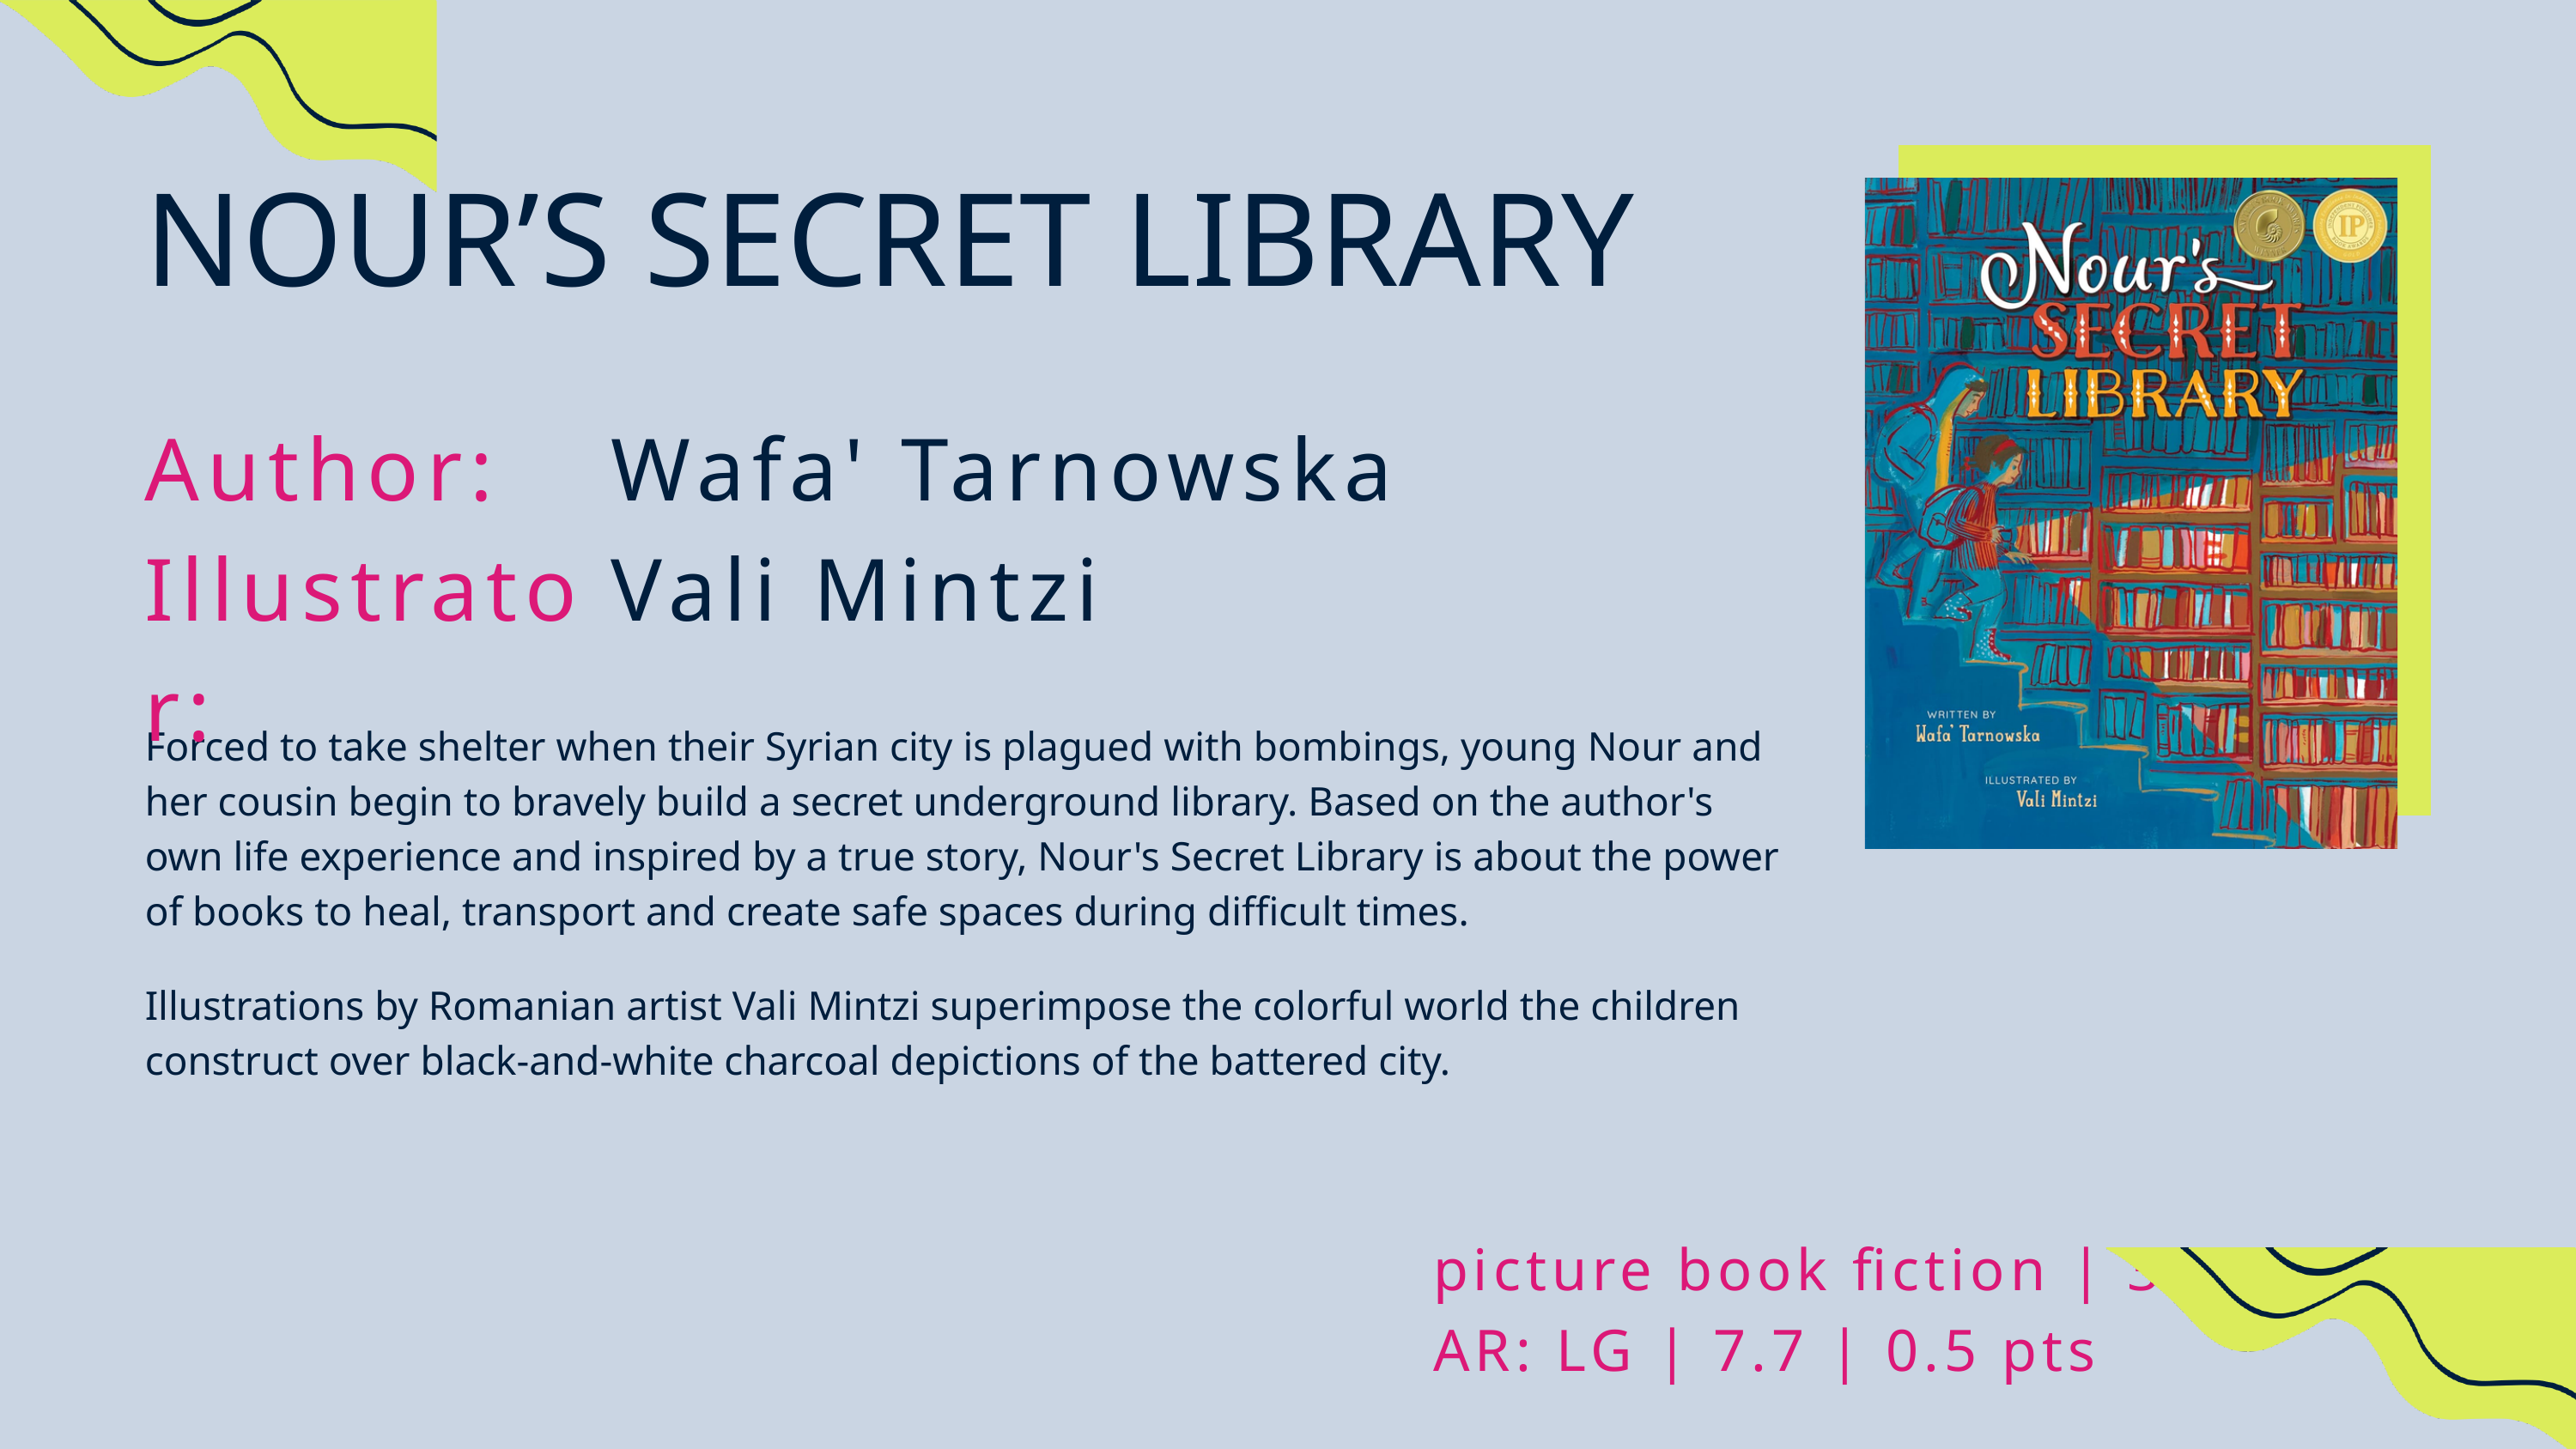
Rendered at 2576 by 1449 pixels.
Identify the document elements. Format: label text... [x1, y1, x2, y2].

text_box picture book fiction | 32p AR: LG | 7.7 | 0.5 pts [1433, 1222, 2255, 1383]
text_box Forced to take shelter when their Syrian city is plagued with bombings, young Nour and her cousin begin to bravely build a secret underground library. Based on the author's own life experience and inspired by a true story, Nour's Secret Library is about the power of books to heal, transport and create safe spaces during difficult times. Illustrations by Romanian artist Vali Mintzi superimpose the colorful world the children construct over black-and-white charcoal depictions of the battered city. [144, 713, 1800, 1083]
text_box [2105, 1247, 2576, 1449]
text_box NOUR’S SECRET LIBRARY [144, 131, 1727, 312]
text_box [144, 406, 1521, 629]
text_box [0, 0, 437, 192]
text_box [1864, 144, 2432, 850]
